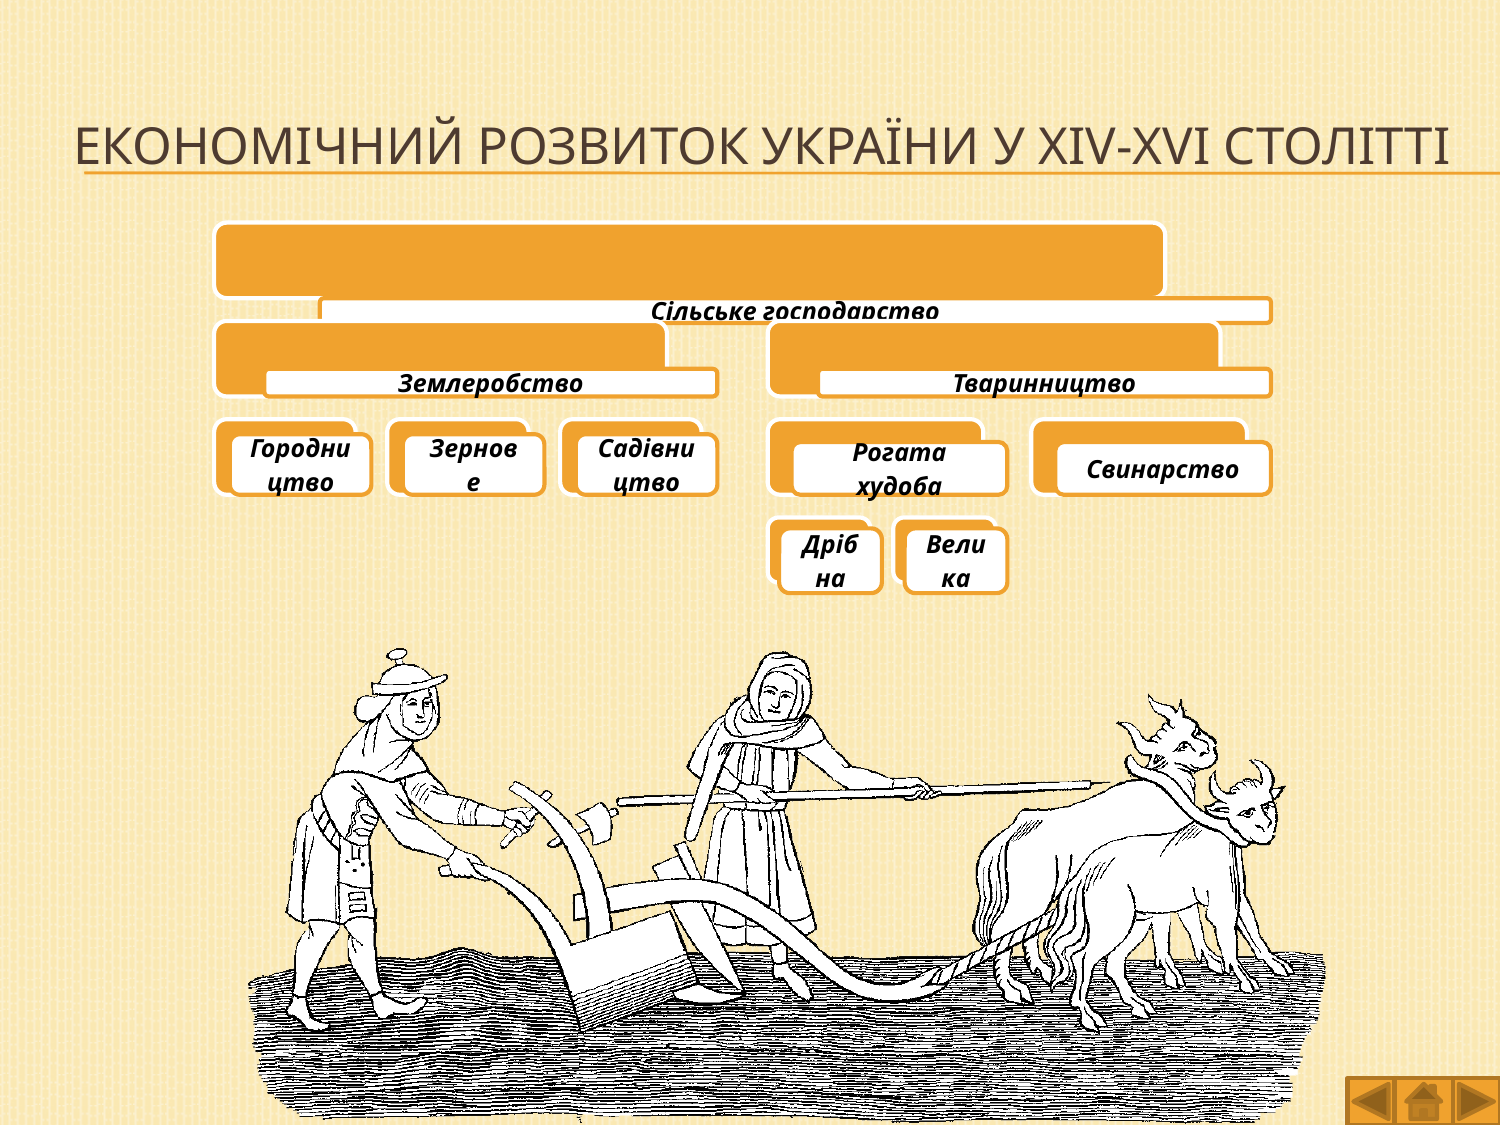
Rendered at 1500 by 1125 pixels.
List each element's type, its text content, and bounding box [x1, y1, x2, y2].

picture [245, 645, 1328, 1125]
text_box [1451, 1076, 1500, 1125]
title Економічний розвиток України у XIV-XVI столітті [49, 75, 1475, 213]
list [81, 222, 1404, 692]
text_box [1345, 1076, 1397, 1125]
text_box [1397, 1076, 1451, 1125]
